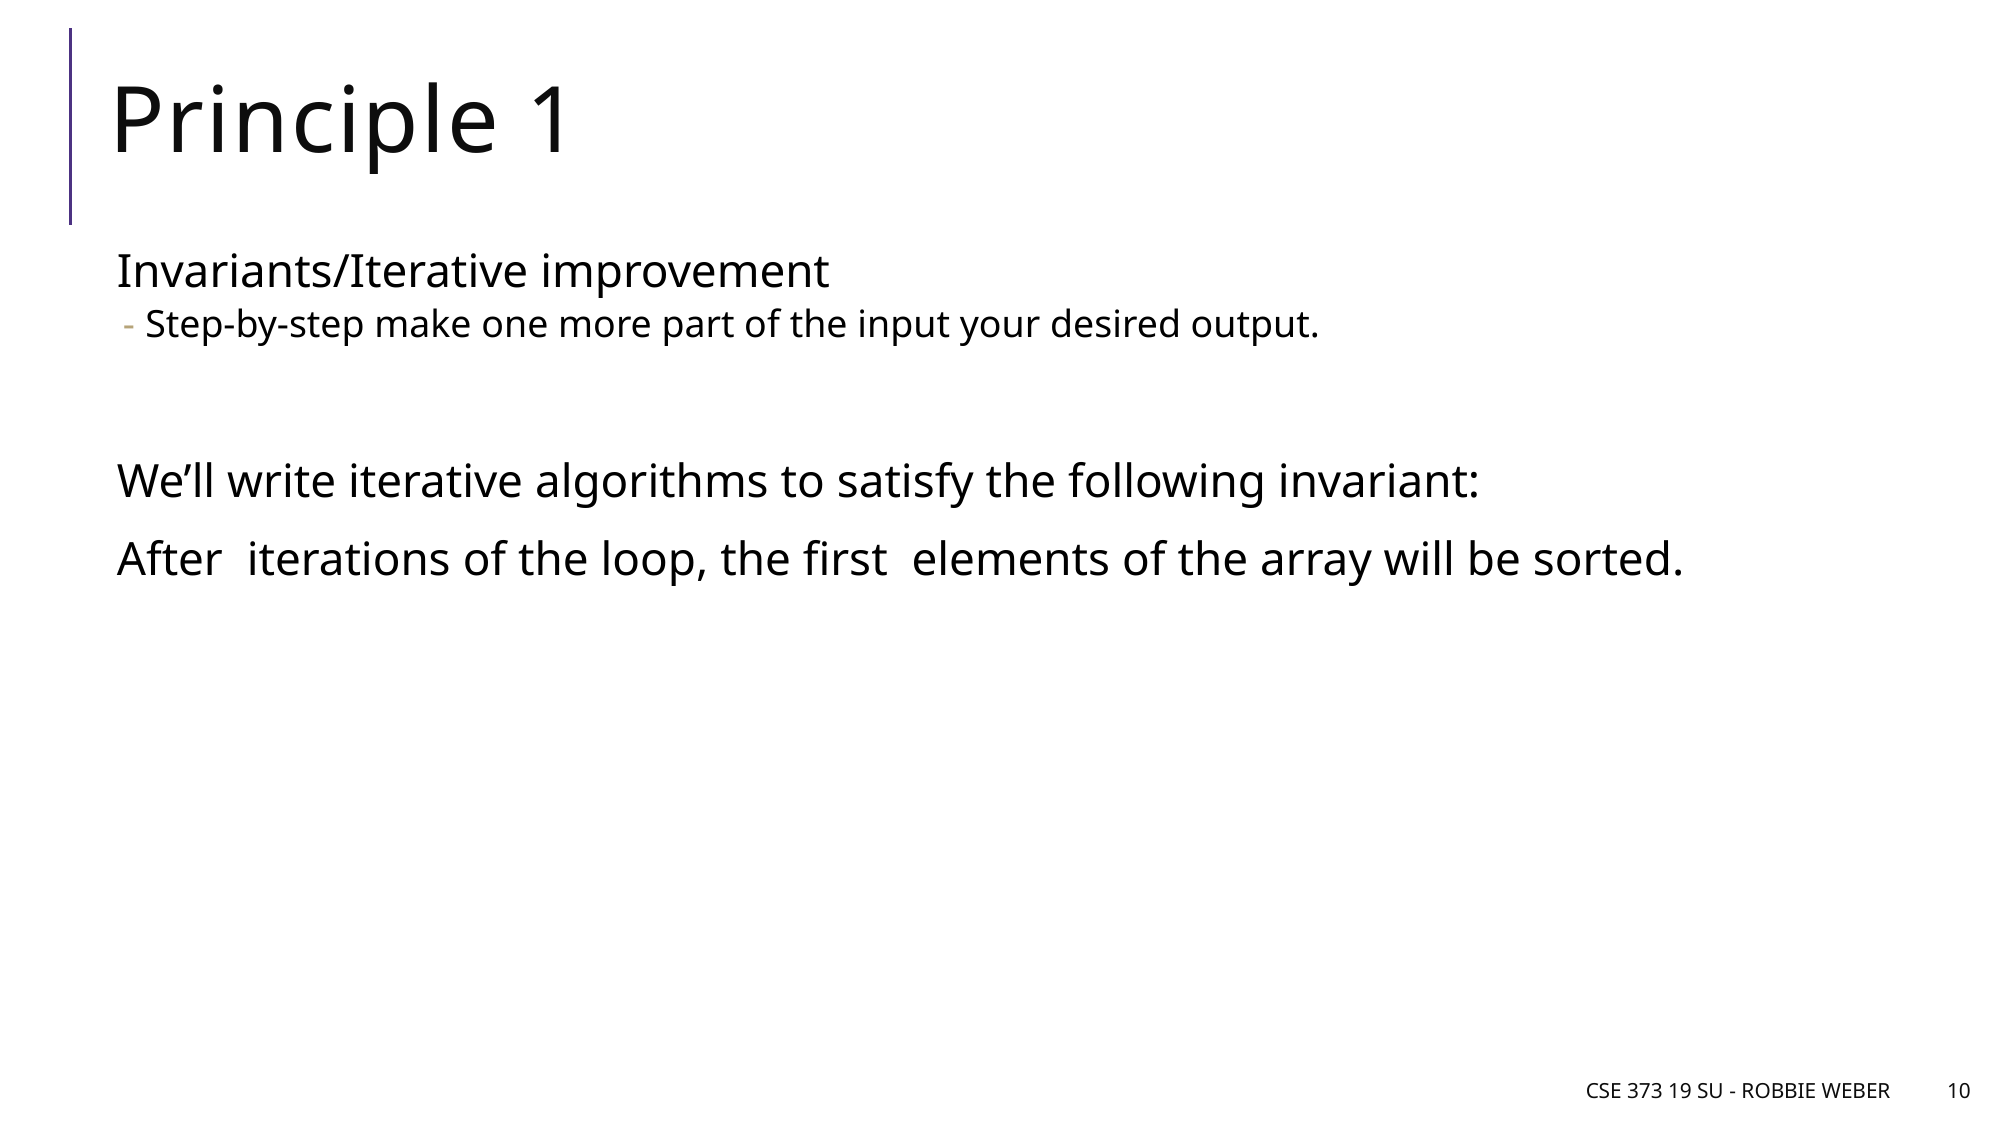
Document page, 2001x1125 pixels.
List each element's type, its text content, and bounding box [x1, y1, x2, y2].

footer CSE 373 19 su - Robbie Weber [937, 1069, 1906, 1115]
title Principle 1 [94, 43, 1930, 210]
slide_number 10 [1916, 1069, 1986, 1115]
